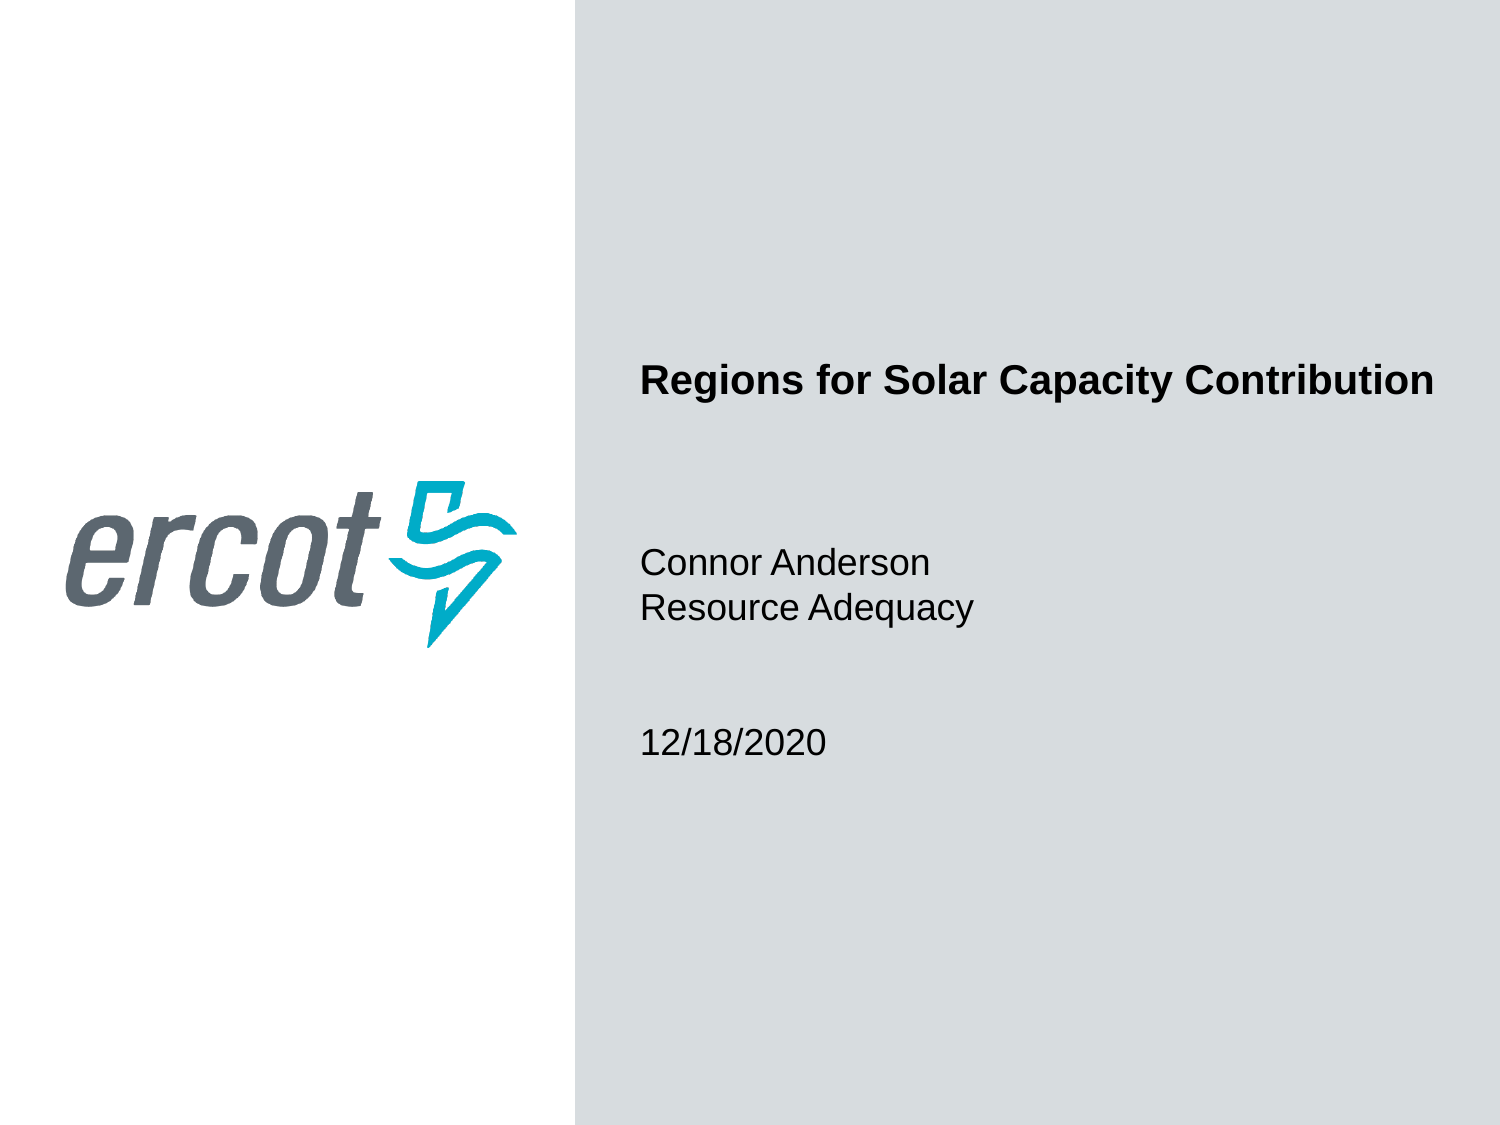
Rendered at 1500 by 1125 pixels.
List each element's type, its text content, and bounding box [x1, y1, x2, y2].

text_box Regions for Solar Capacity Contribution Connor Anderson Resource Adequacy 12/18/2020 [624, 345, 1500, 771]
picture [56, 471, 525, 654]
